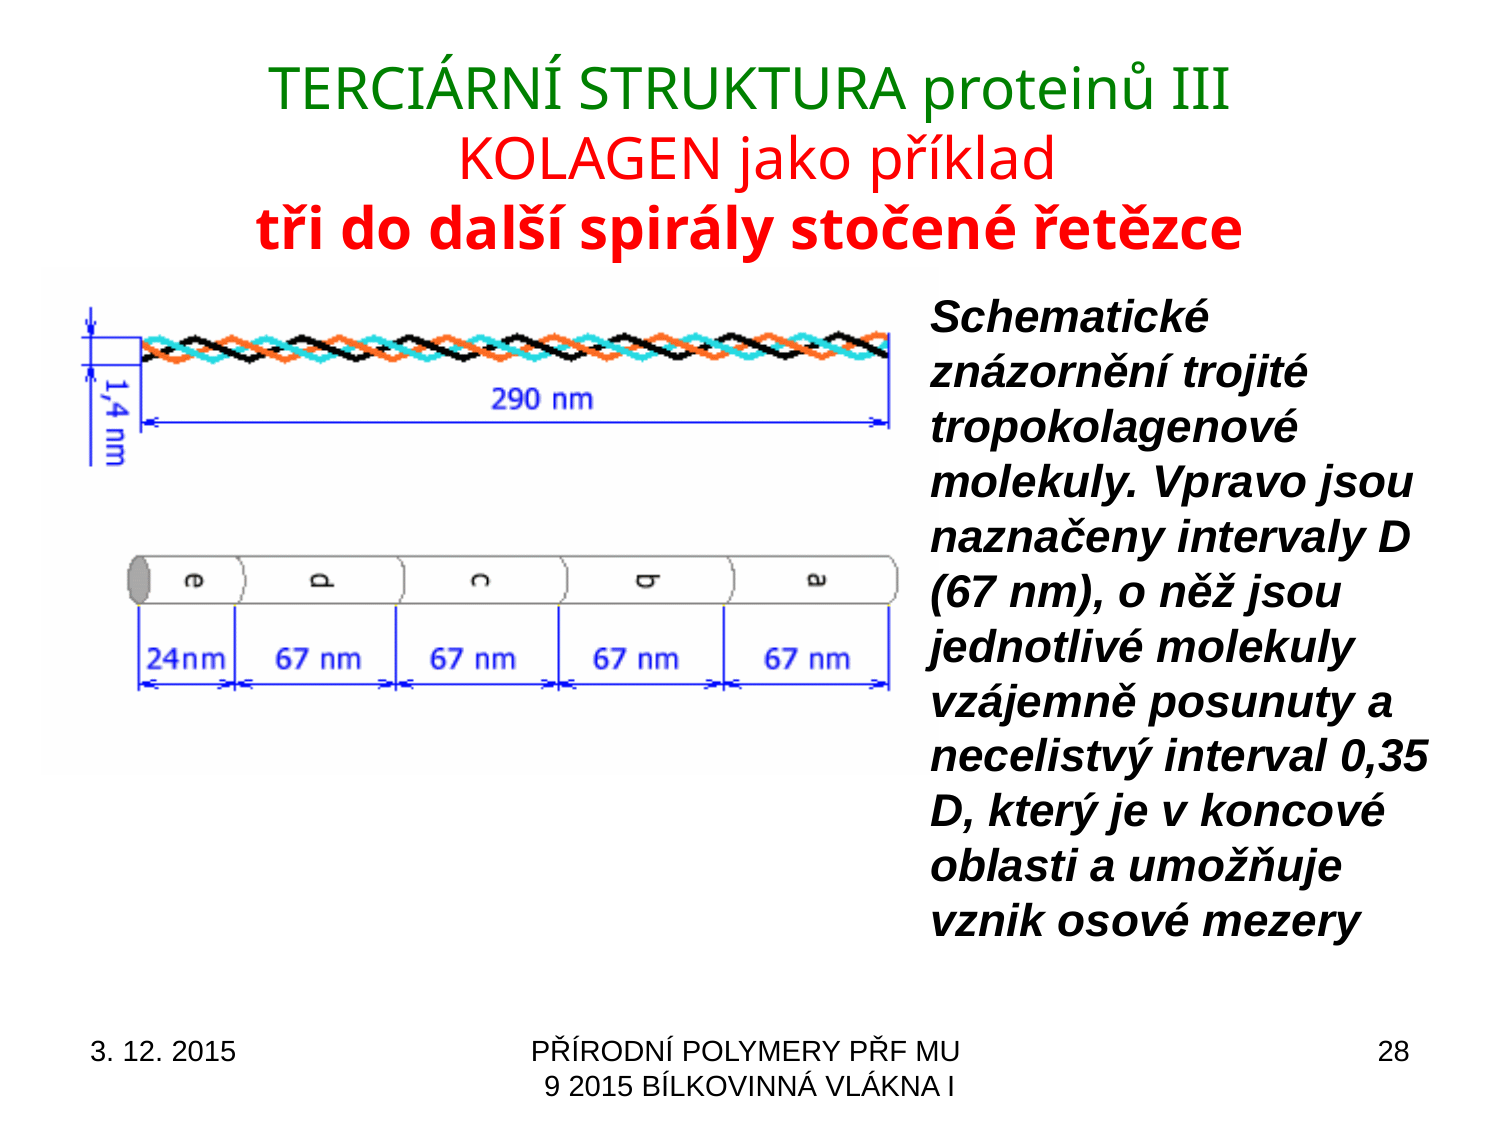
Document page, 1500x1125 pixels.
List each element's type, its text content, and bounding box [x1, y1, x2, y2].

footer PŘÍRODNÍ POLYMERY PŘF MU 9 2015 BÍLKOVINNÁ VLÁKNA I [512, 1024, 988, 1103]
picture [43, 71, 939, 971]
text_box Schematické znázornění trojité tropokolagenové molekuly. Vpravo jsou naznačeny intervaly D (67 nm), o něž jsou jednotlivé molekuly vzájemně posunuty a necelistvý interval 0,35 D, který je v koncové oblasti a umožňuje vznik osové mezery [915, 278, 1459, 954]
slide_number 3. 12. 2015 [74, 1024, 426, 1103]
slide_number 28 [1074, 1024, 1426, 1103]
title TERCIÁRNÍ STRUKTURA proteinů III KOLAGEN jako příklad tři do další spirály stočené řetězce [74, 44, 1426, 268]
